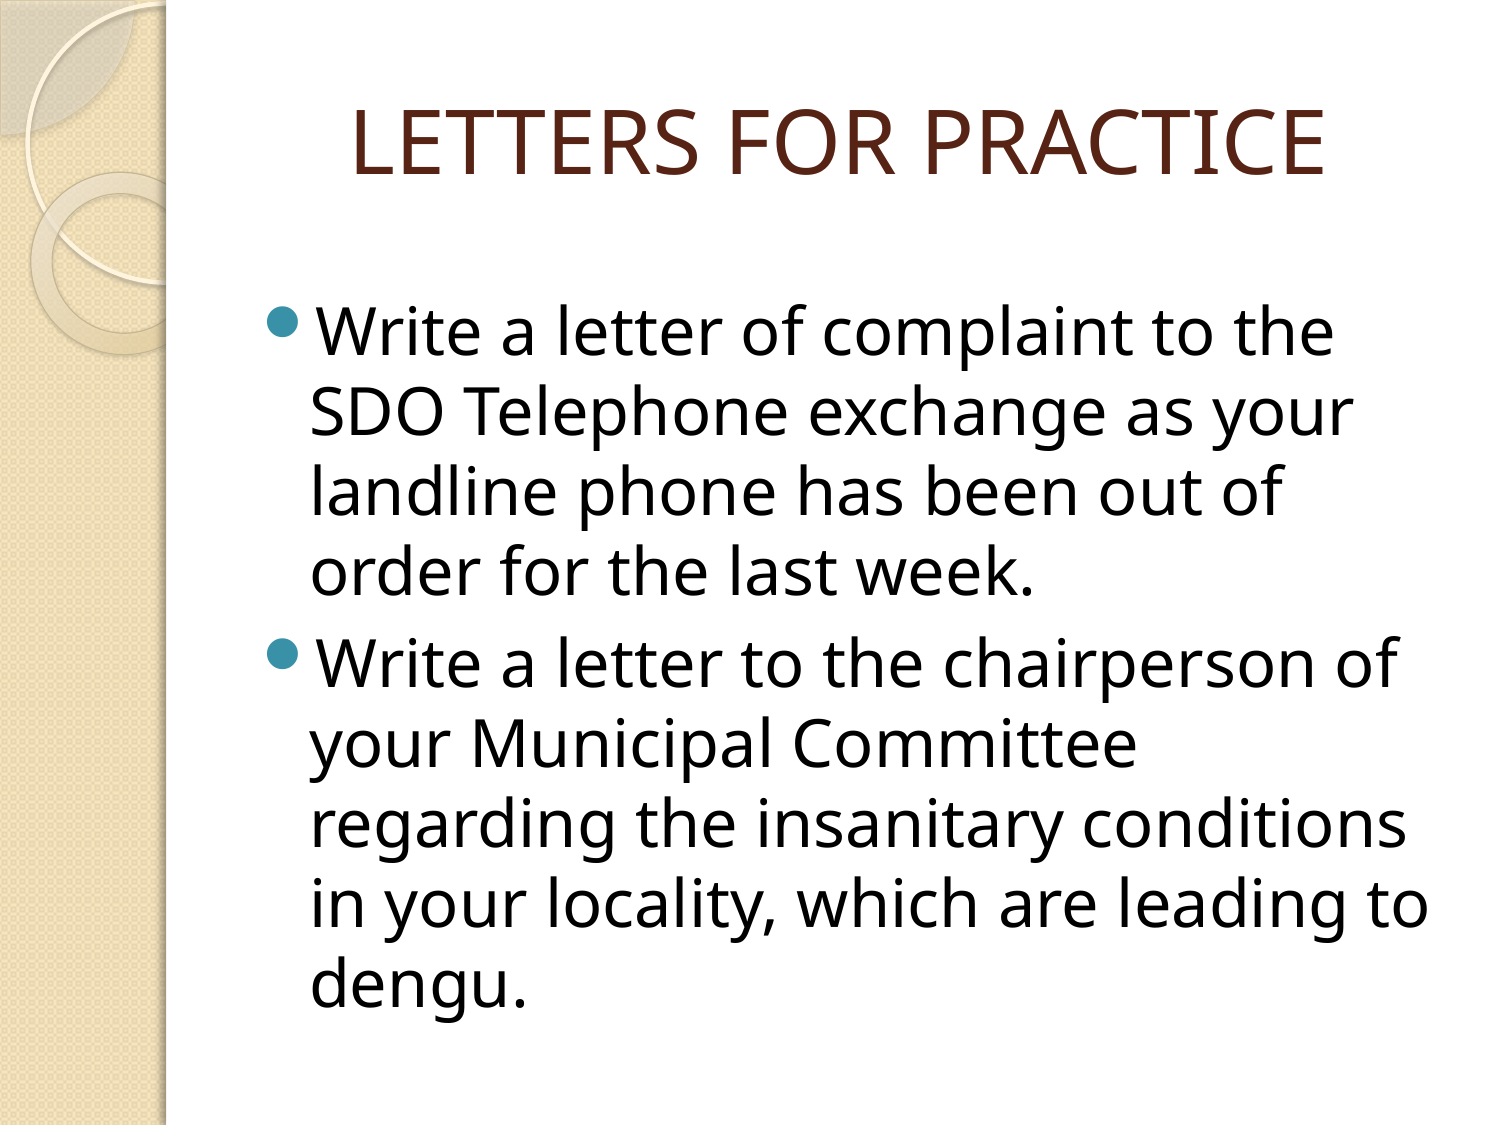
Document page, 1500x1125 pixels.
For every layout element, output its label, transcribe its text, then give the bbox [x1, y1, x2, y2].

list Write a letter of complaint to the SDO Telephone exchange as your landline phone has been out of order for the last week. Write a letter to the chairperson of your Municipal Committee regarding the insanitary conditions in your locality, which are leading to dengu. [234, 281, 1465, 1069]
title LETTERS FOR PRACTICE [235, 45, 1466, 233]
